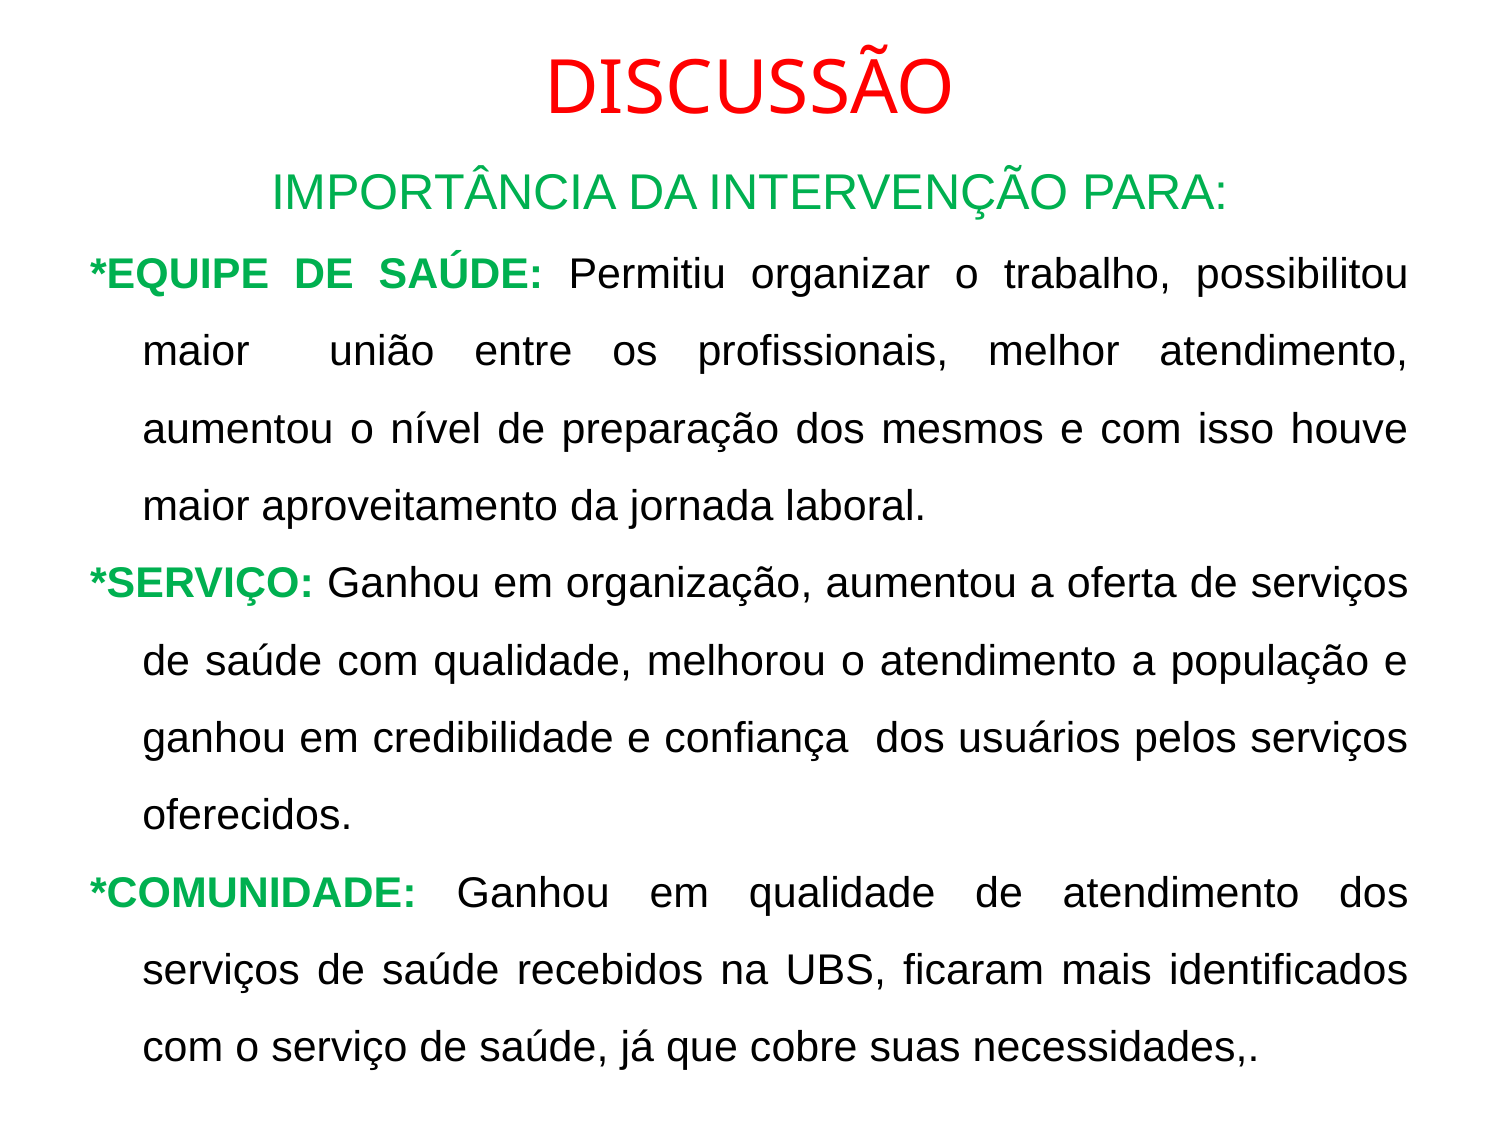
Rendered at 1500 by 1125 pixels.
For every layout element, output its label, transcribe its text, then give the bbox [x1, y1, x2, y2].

list IMPORTÂNCIA DA INTERVENÇÃO PARA: *EQUIPE DE SAÚDE: Permitiu organizar o trabalho, possibilitou maior união entre os profissionais, melhor atendimento, aumentou o nível de preparação dos mesmos e com isso houve maior aproveitamento da jornada laboral. *SERVIÇO: Ganhou em organização, aumentou a oferta de serviços de saúde com qualidade, melhorou o atendimento a população e ganhou em credibilidade e confiança dos usuários pelos serviços oferecidos. *COMUNIDADE: Ganhou em qualidade de atendimento dos serviços de saúde recebidos na UBS, ficaram mais identificados com o serviço de saúde, já que cobre suas necessidades,. [75, 152, 1425, 1090]
title DISCUSSÃO [75, 35, 1425, 152]
